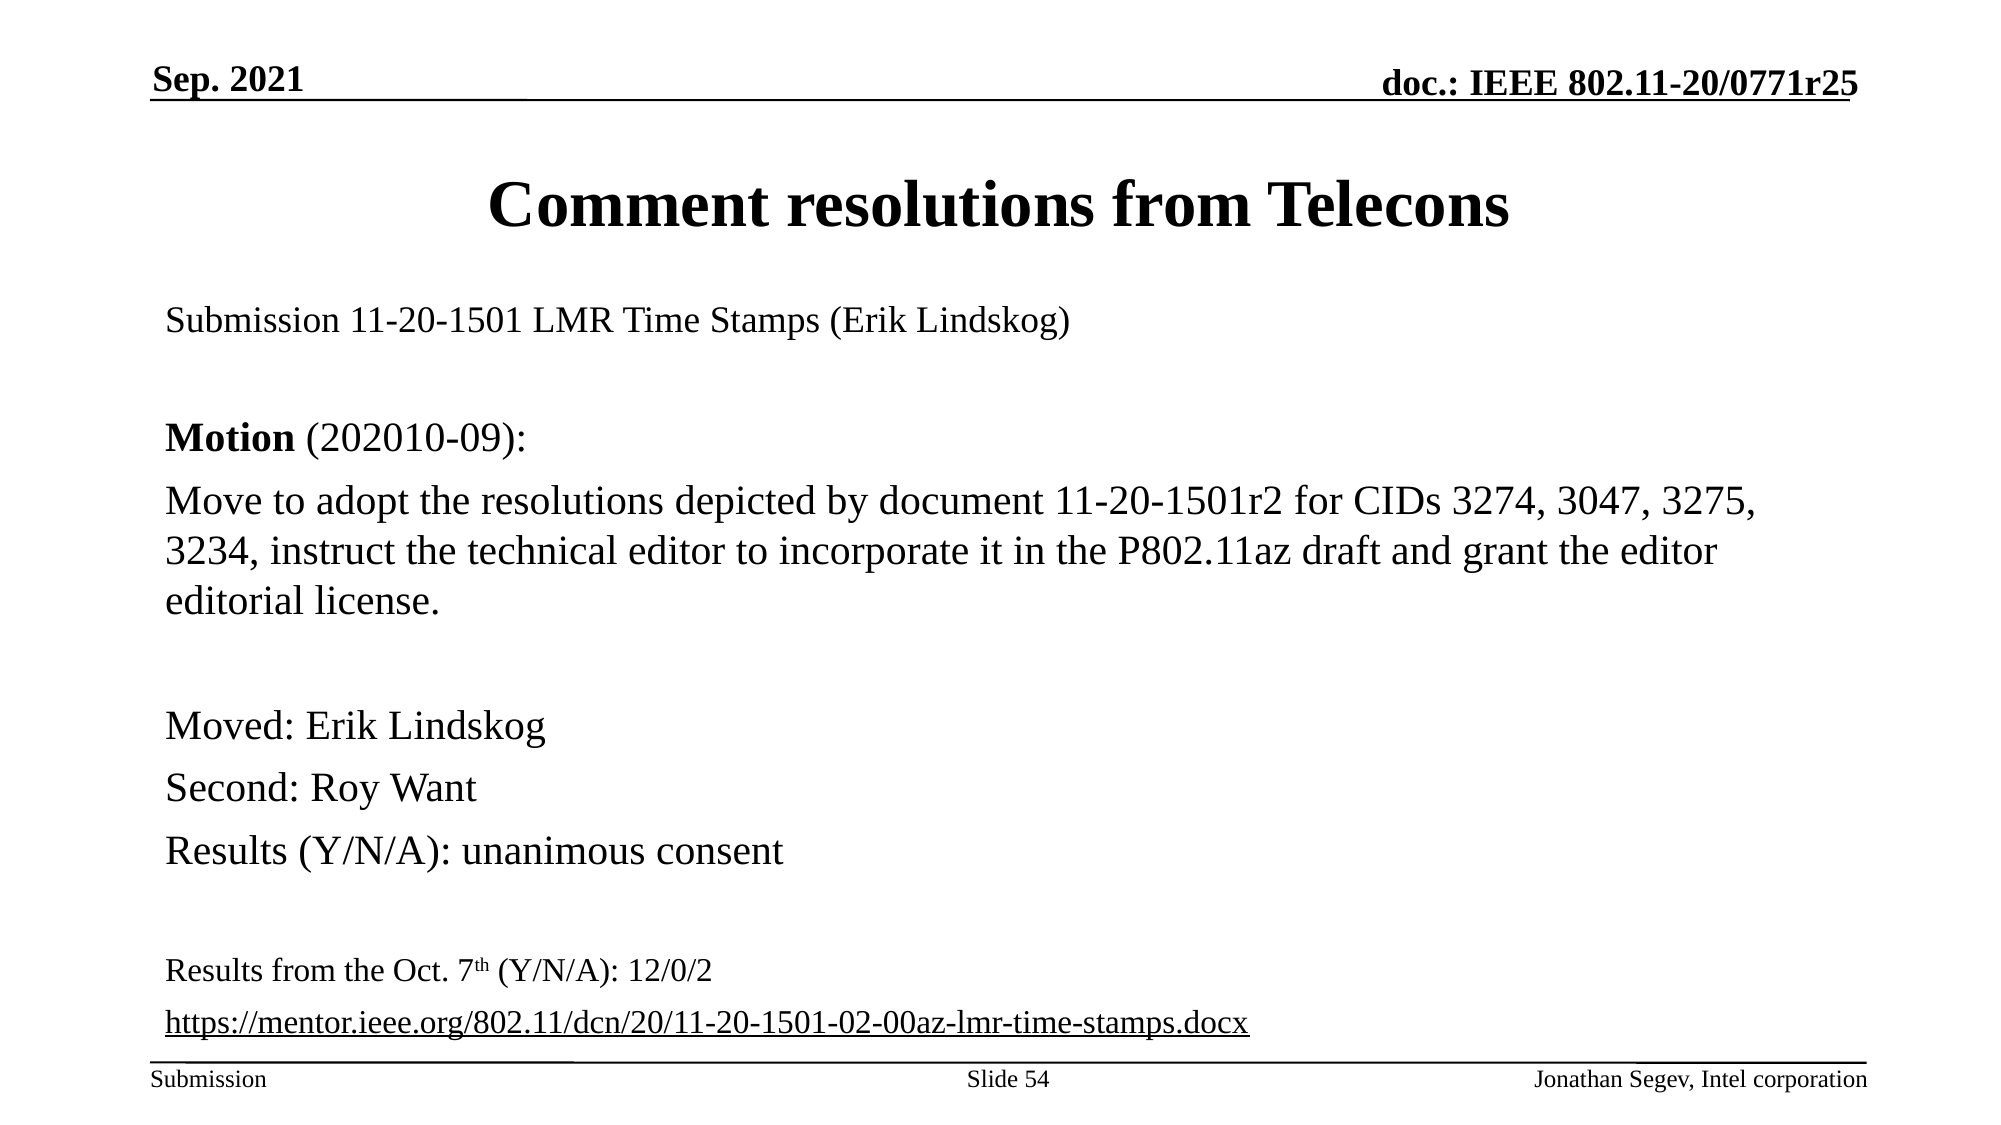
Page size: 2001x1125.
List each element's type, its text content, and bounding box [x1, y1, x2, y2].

list Submission 11-20-1501 LMR Time Stamps (Erik Lindskog) Motion (202010-09): Move to adopt the resolutions depicted by document 11-20-1501r2 for CIDs 3274, 3047, 3275, 3234, instruct the technical editor to incorporate it in the P802.11az draft and grant the editor editorial license. Moved: Erik Lindskog Second: Roy Want Results (Y/N/A): unanimous consent Results from the Oct. 7th (Y/N/A): 12/0/2 https://mentor.ieee.org/802.11/dcn/20/11-20-1501-02-00az-lmr-time-stamps.docx [149, 286, 1850, 1000]
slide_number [152, 54, 563, 100]
slide_number Slide 54 [950, 1061, 1067, 1123]
footer Jonathan Segev, Intel corporation [1171, 1061, 1869, 1093]
title Comment resolutions from Telecons [149, 112, 1850, 286]
